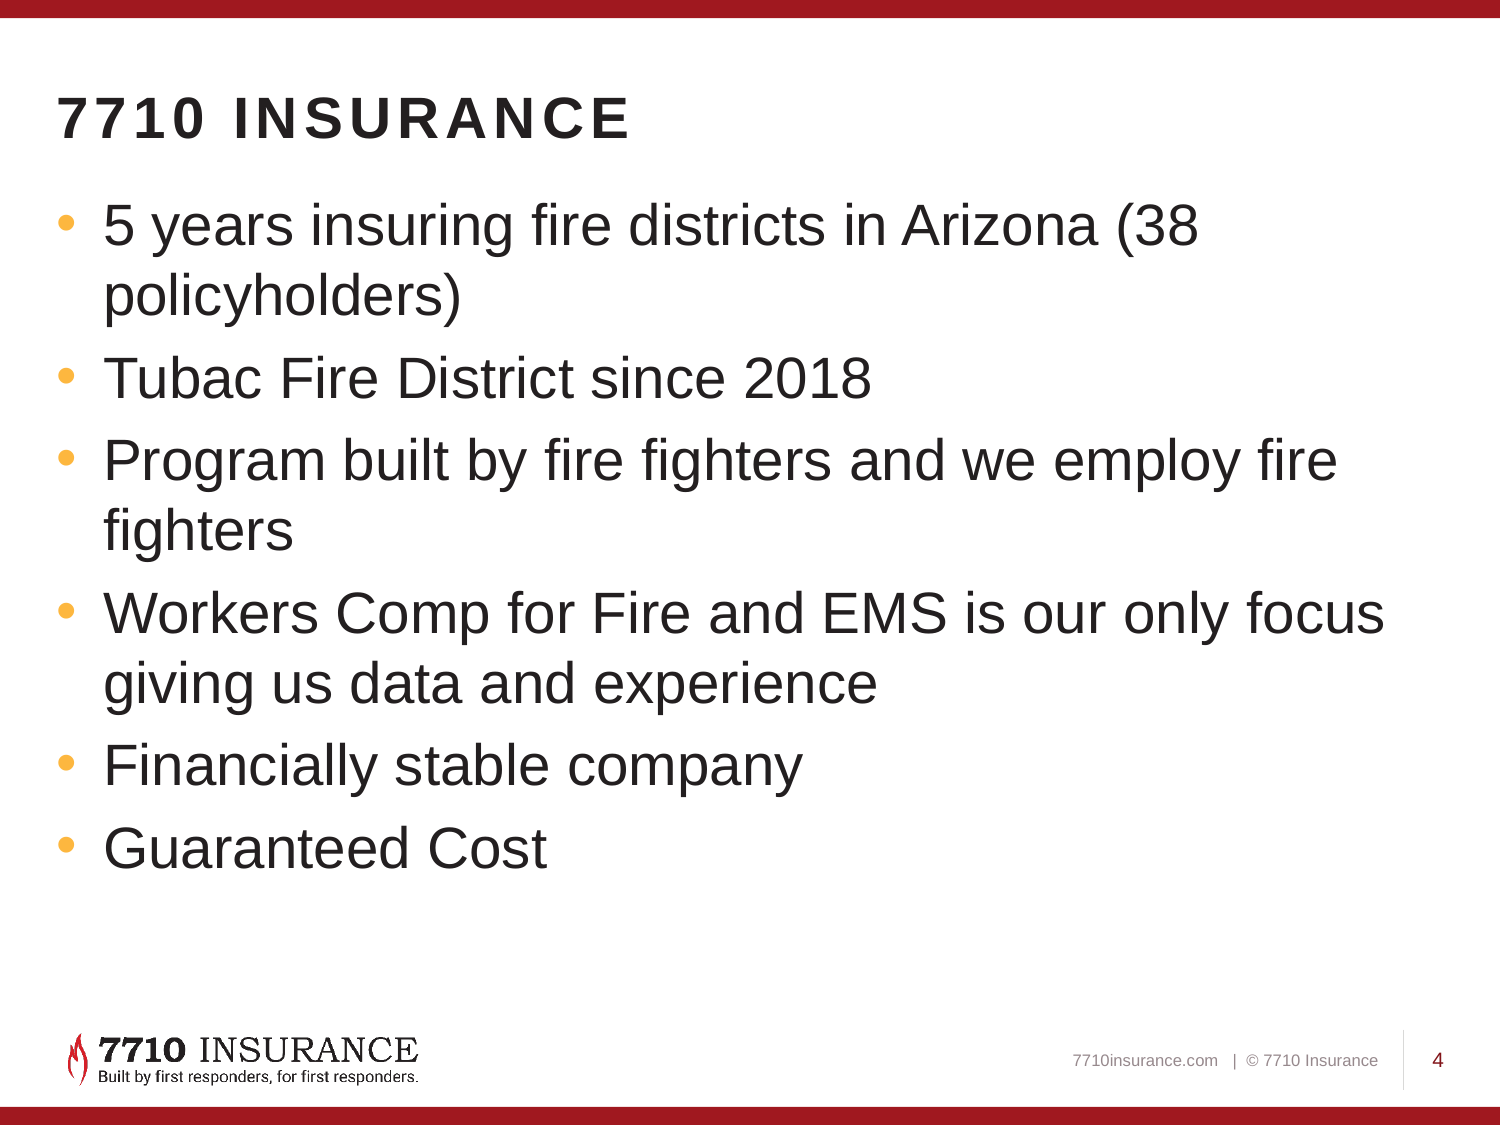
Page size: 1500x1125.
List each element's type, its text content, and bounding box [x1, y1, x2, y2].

picture [56, 1029, 432, 1090]
list 5 years insuring fire districts in Arizona (38 policyholders) Tubac Fire District since 2018 Program built by fire fighters and we employ fire fighters Workers Comp for Fire and EMS is our only focus giving us data and experience Financially stable company Guaranteed Cost [56, 187, 1444, 993]
title 7710 insurance [56, 38, 1444, 150]
